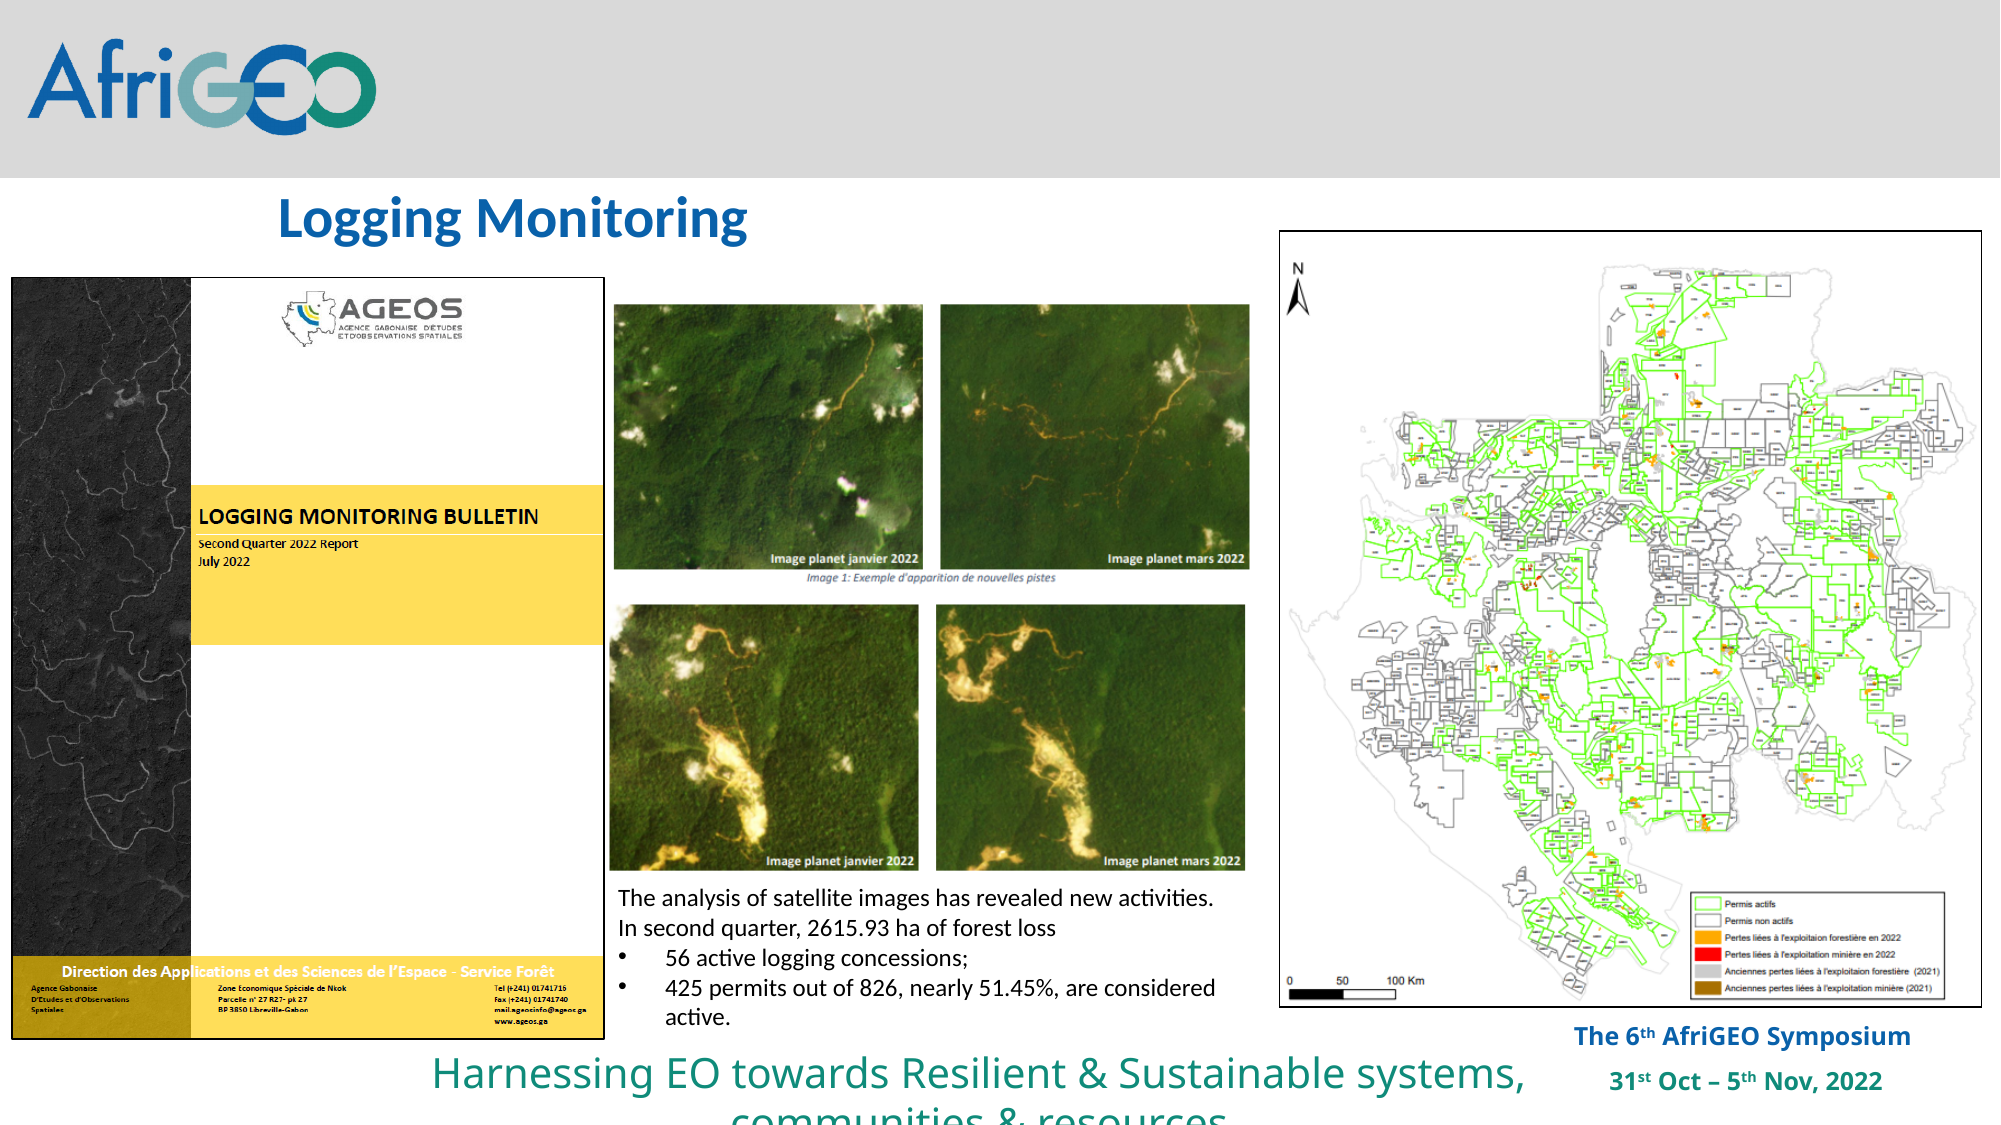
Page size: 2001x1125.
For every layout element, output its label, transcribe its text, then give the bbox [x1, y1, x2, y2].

text_box The analysis of satellite images has revealed new activities. In second quarter, 2615.93 ha of forest loss 56 active logging concessions; 425 permits out of 826, nearly 51.45%, are considered active. [605, 873, 1290, 1039]
picture [12, 278, 1255, 1039]
text_box Logging Monitoring [10, 171, 1017, 257]
picture [1280, 231, 1981, 1007]
picture [14, 20, 392, 152]
